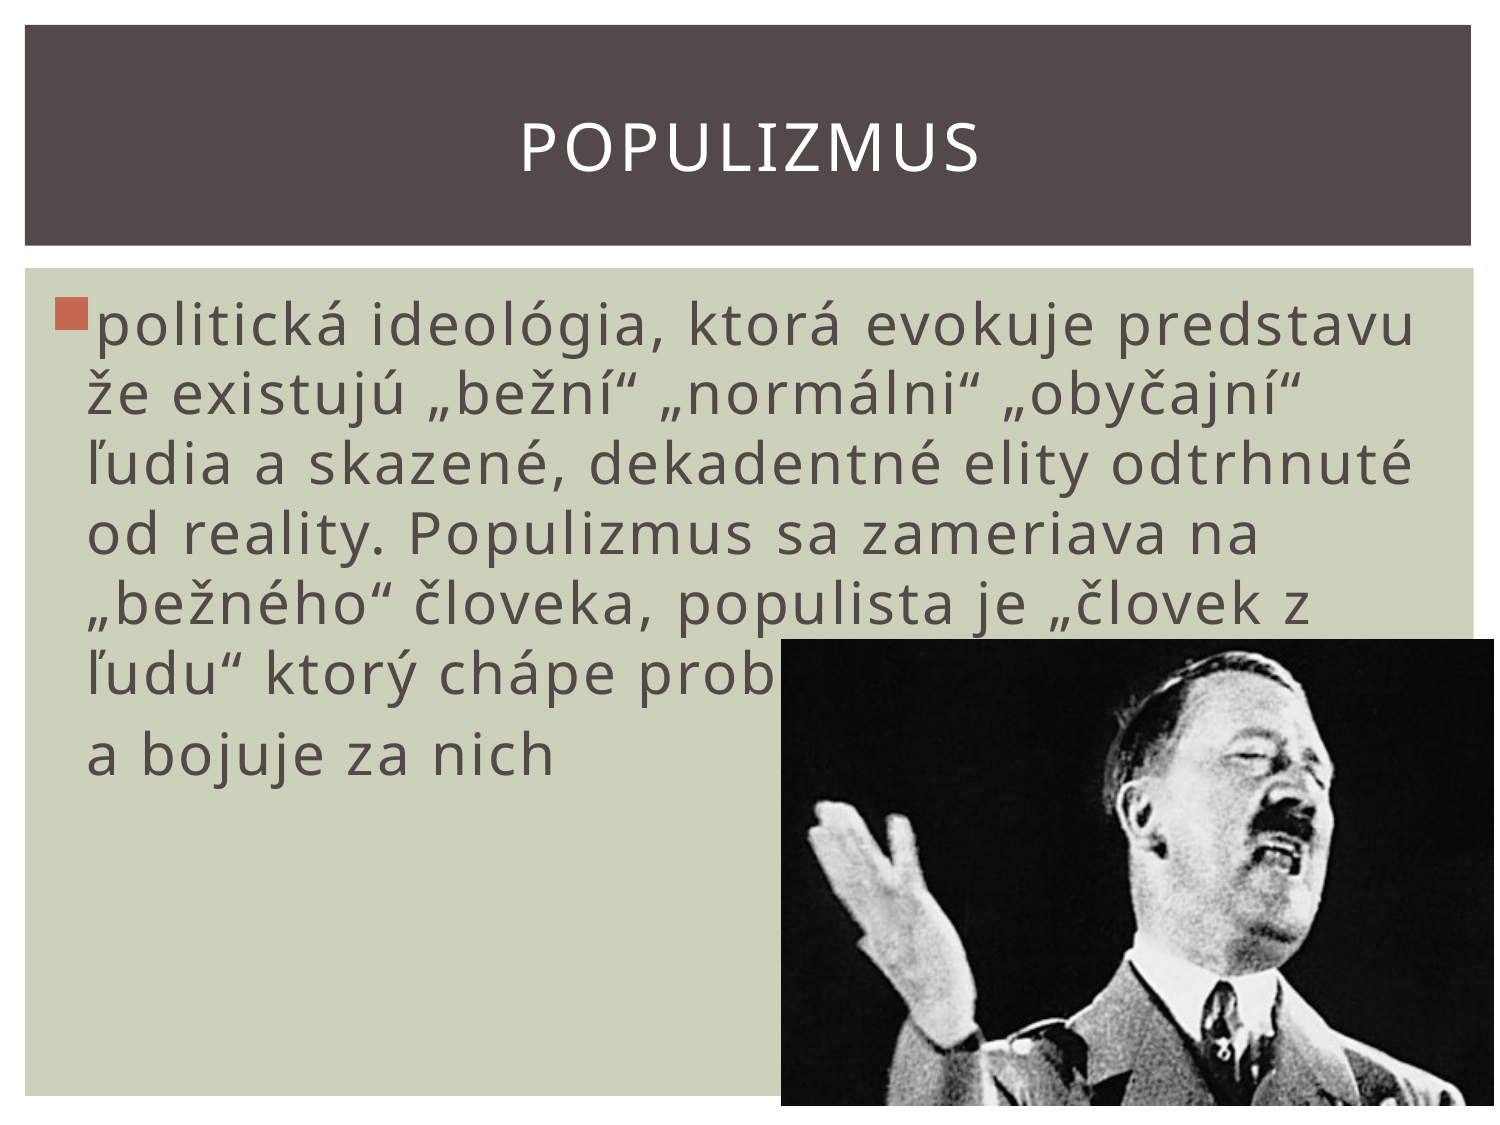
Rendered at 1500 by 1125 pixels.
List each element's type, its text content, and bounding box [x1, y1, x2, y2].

list politická ideológia, ktorá evokuje predstavu že existujú „bežní“ „normálni“ „obyčajní“ ľudia a skazené, dekadentné elity odtrhnuté od reality. Populizmus sa zameriava na „bežného“ človeka, populista je „človek z ľudu“ ktorý chápe problémy „bežných ľudí“ a bojuje za nich [26, 279, 1471, 1080]
picture [781, 638, 1495, 1107]
title POPULIZMUS [62, 58, 1438, 232]
